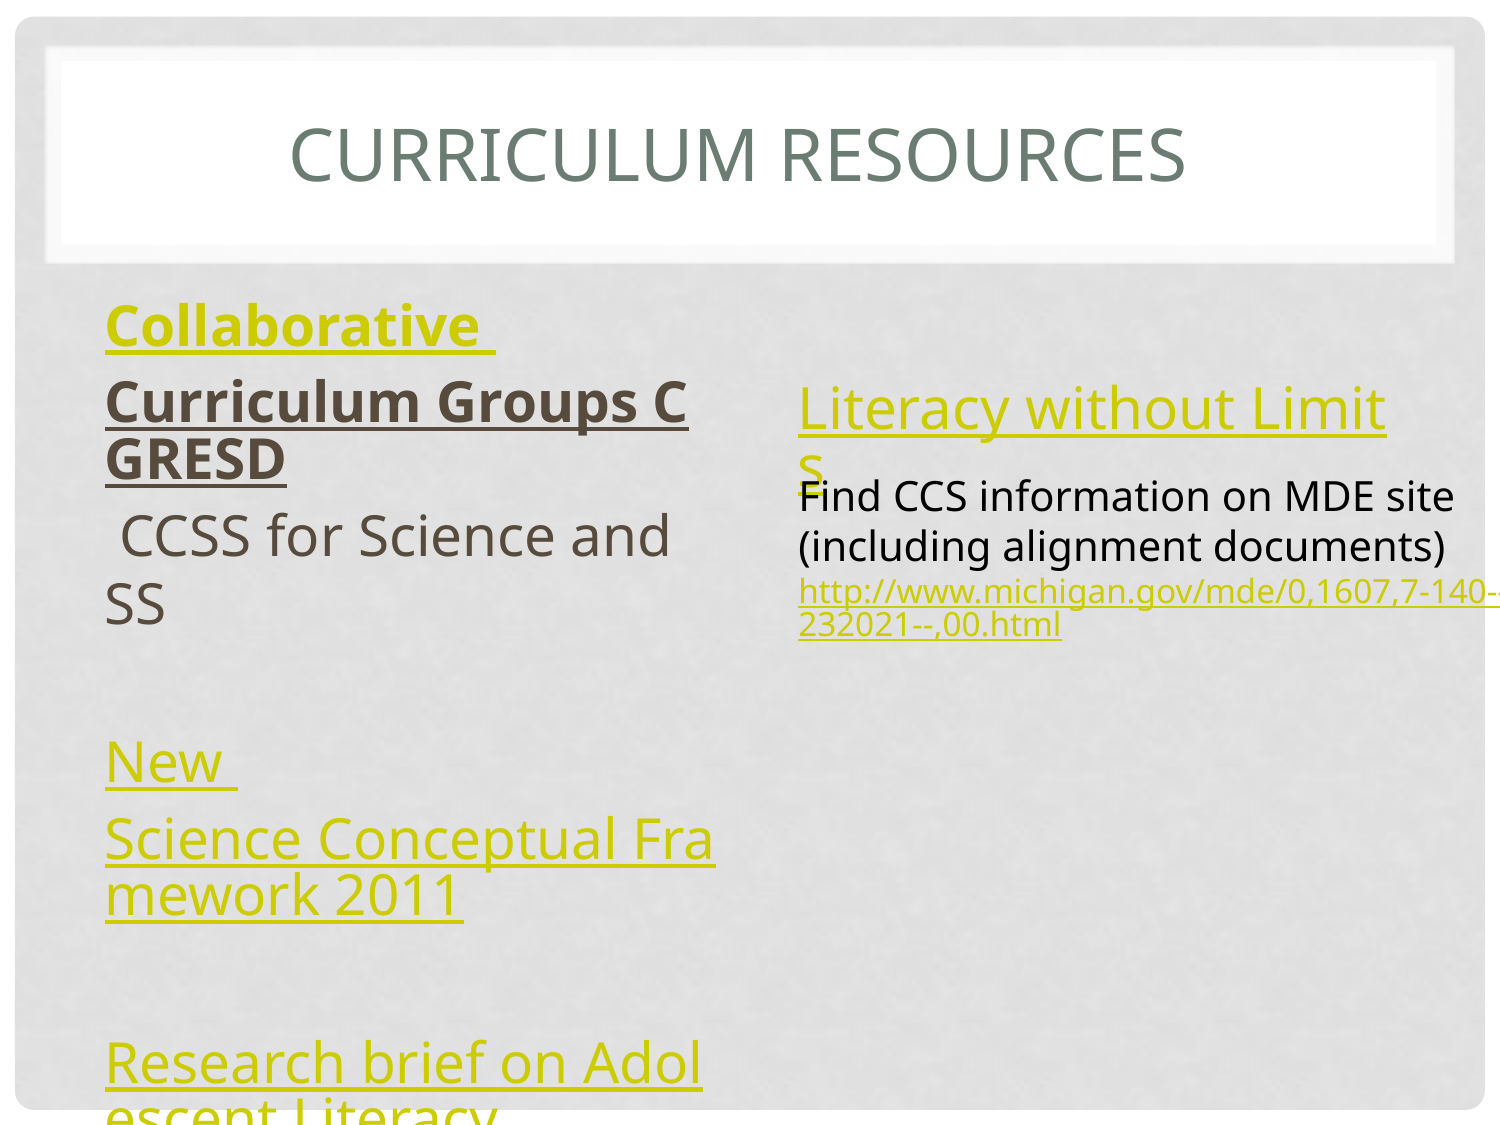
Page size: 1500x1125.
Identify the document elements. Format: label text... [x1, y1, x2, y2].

text_box Find CCS information on MDE site (including alignment documents) http://www.michigan.gov/mde/0,1607,7-140--232021--,00.html [783, 462, 1500, 623]
list Literacy without Limits [762, 281, 1425, 1005]
list Collaborative Curriculum Groups CGRESD CCSS for Science and SS New Science Conceptual Framework 2011 Research brief on Adolescent Literacy [69, 281, 733, 1005]
title Curriculum Resources [69, 66, 1425, 238]
